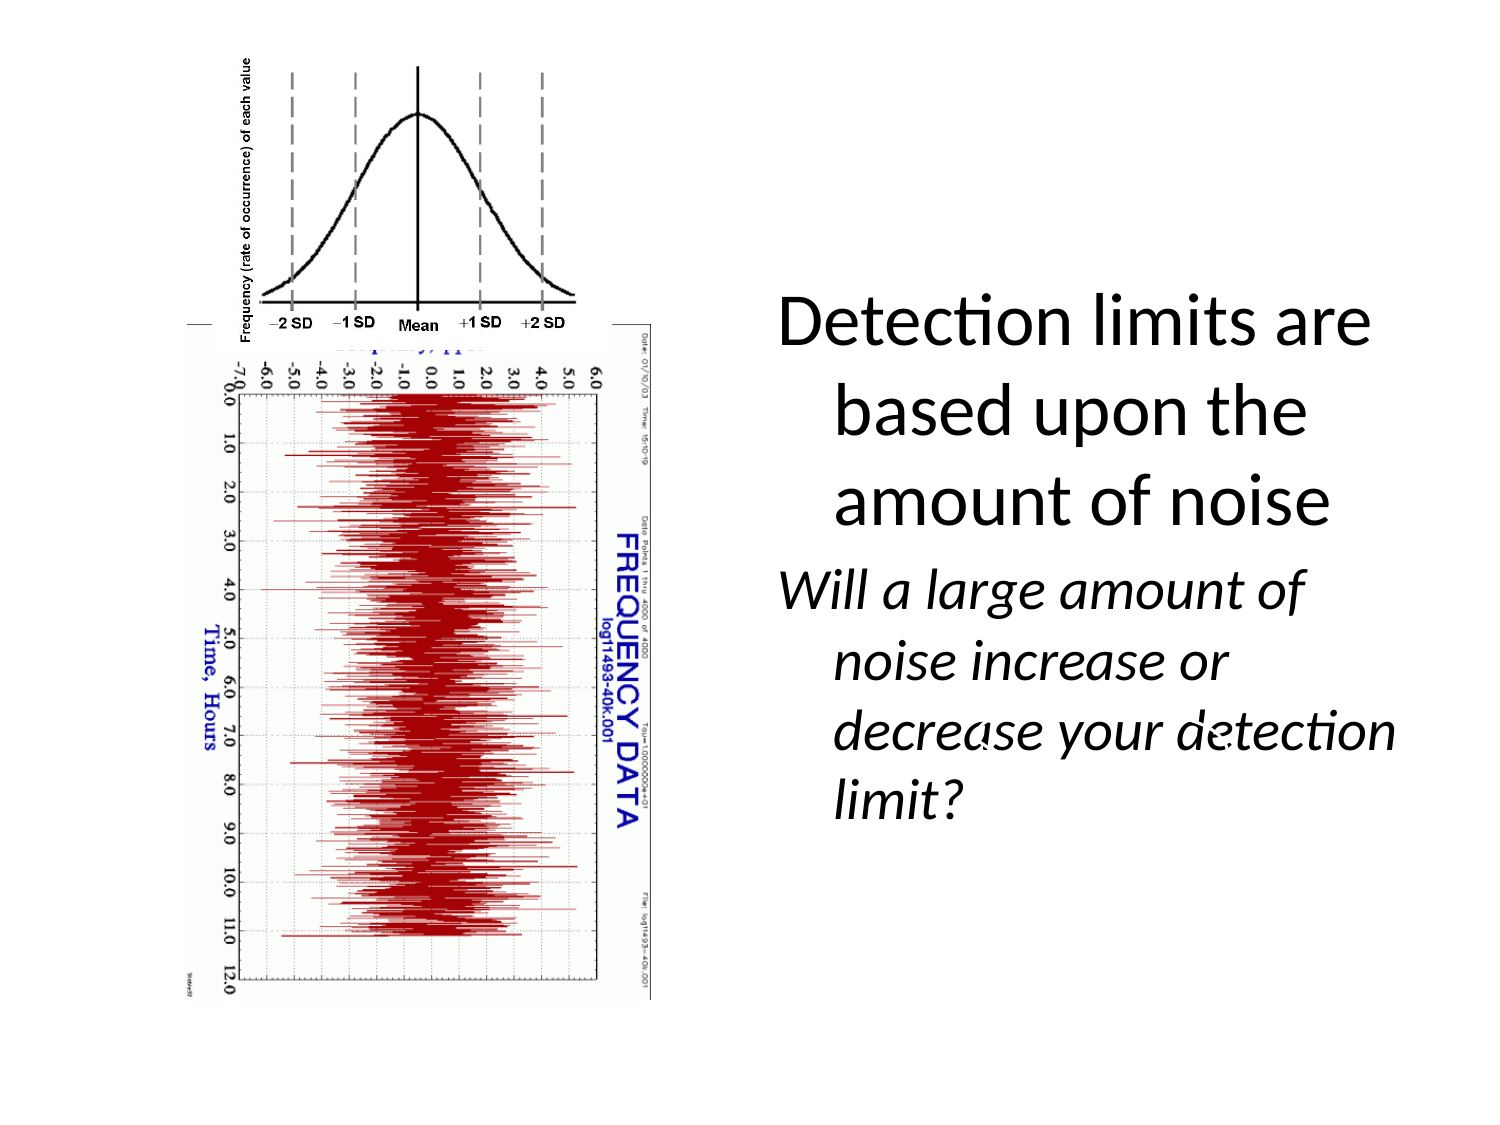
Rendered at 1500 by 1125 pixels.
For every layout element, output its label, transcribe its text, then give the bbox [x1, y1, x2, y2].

picture [187, 49, 651, 1001]
list Detection limits are based upon the amount of noise Will a large amount of noise increase or decrease your detection limit? [762, 262, 1425, 1005]
